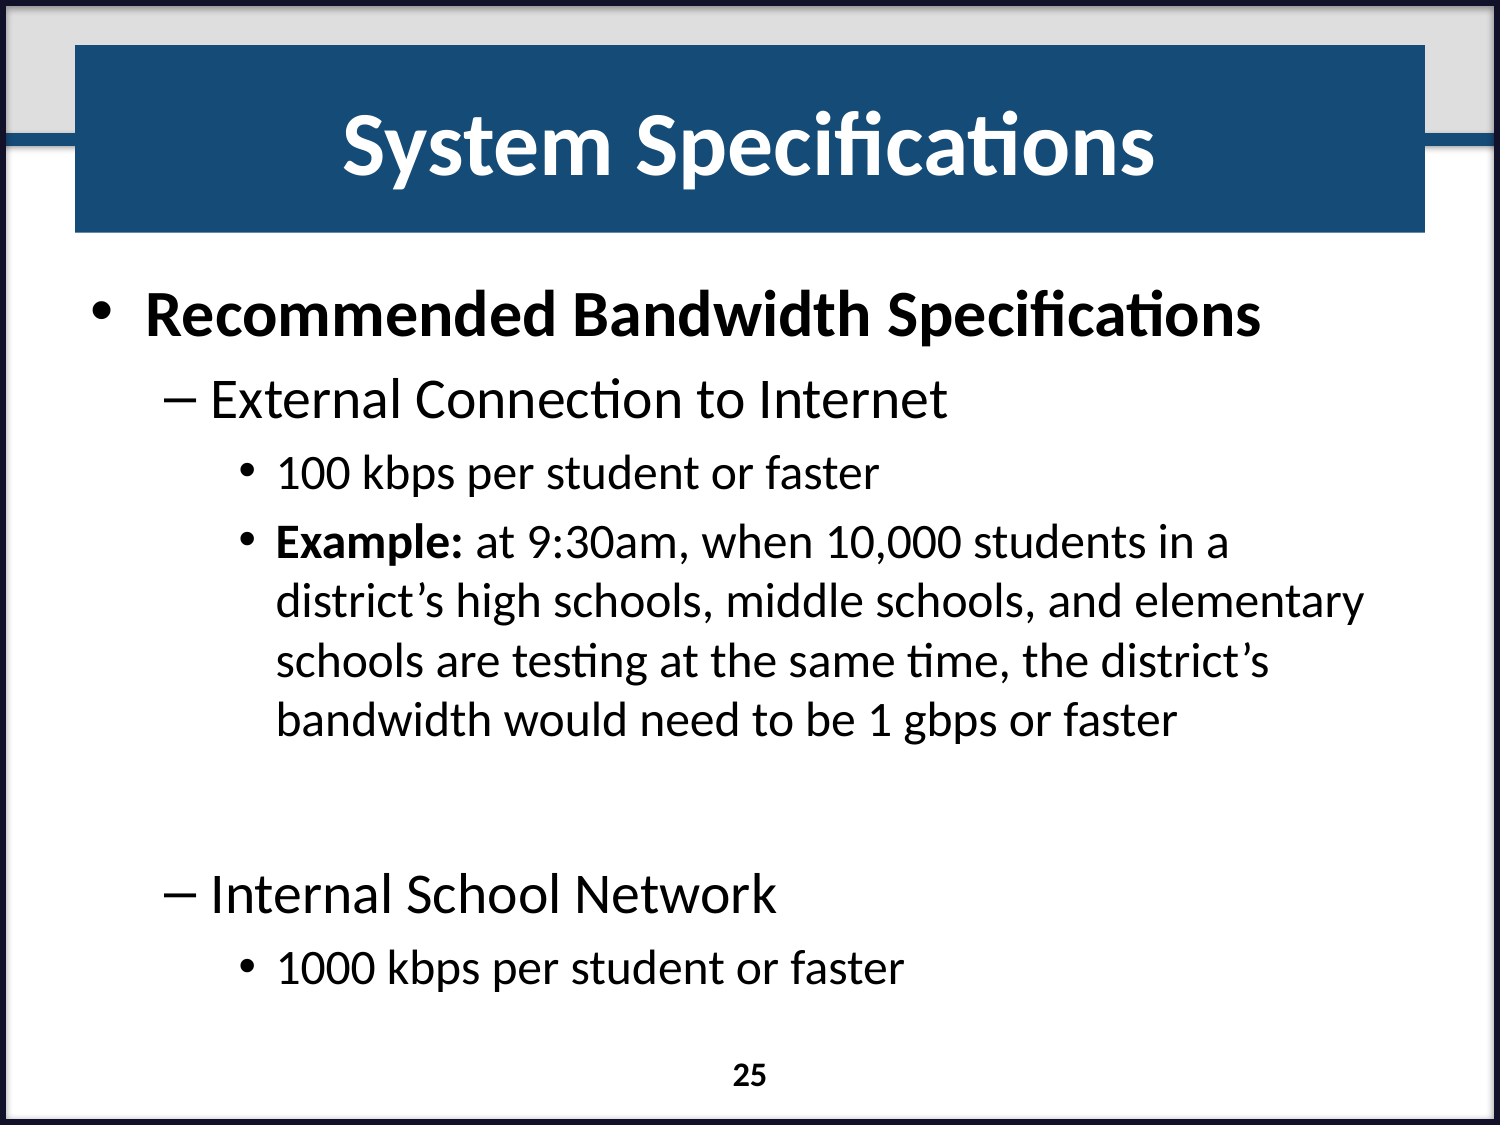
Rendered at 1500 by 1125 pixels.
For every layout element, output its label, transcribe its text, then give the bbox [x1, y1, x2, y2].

slide_number 25 [575, 1042, 925, 1103]
title System Specifications [75, 45, 1425, 233]
list Recommended Bandwidth Specifications External Connection to Internet 100 kbps per student or faster Example: at 9:30am, when 10,000 students in a district’s high schools, middle schools, and elementary schools are testing at the same time, the district’s bandwidth would need to be 1 gbps or faster Internal School Network 1000 kbps per student or faster [75, 262, 1425, 1005]
